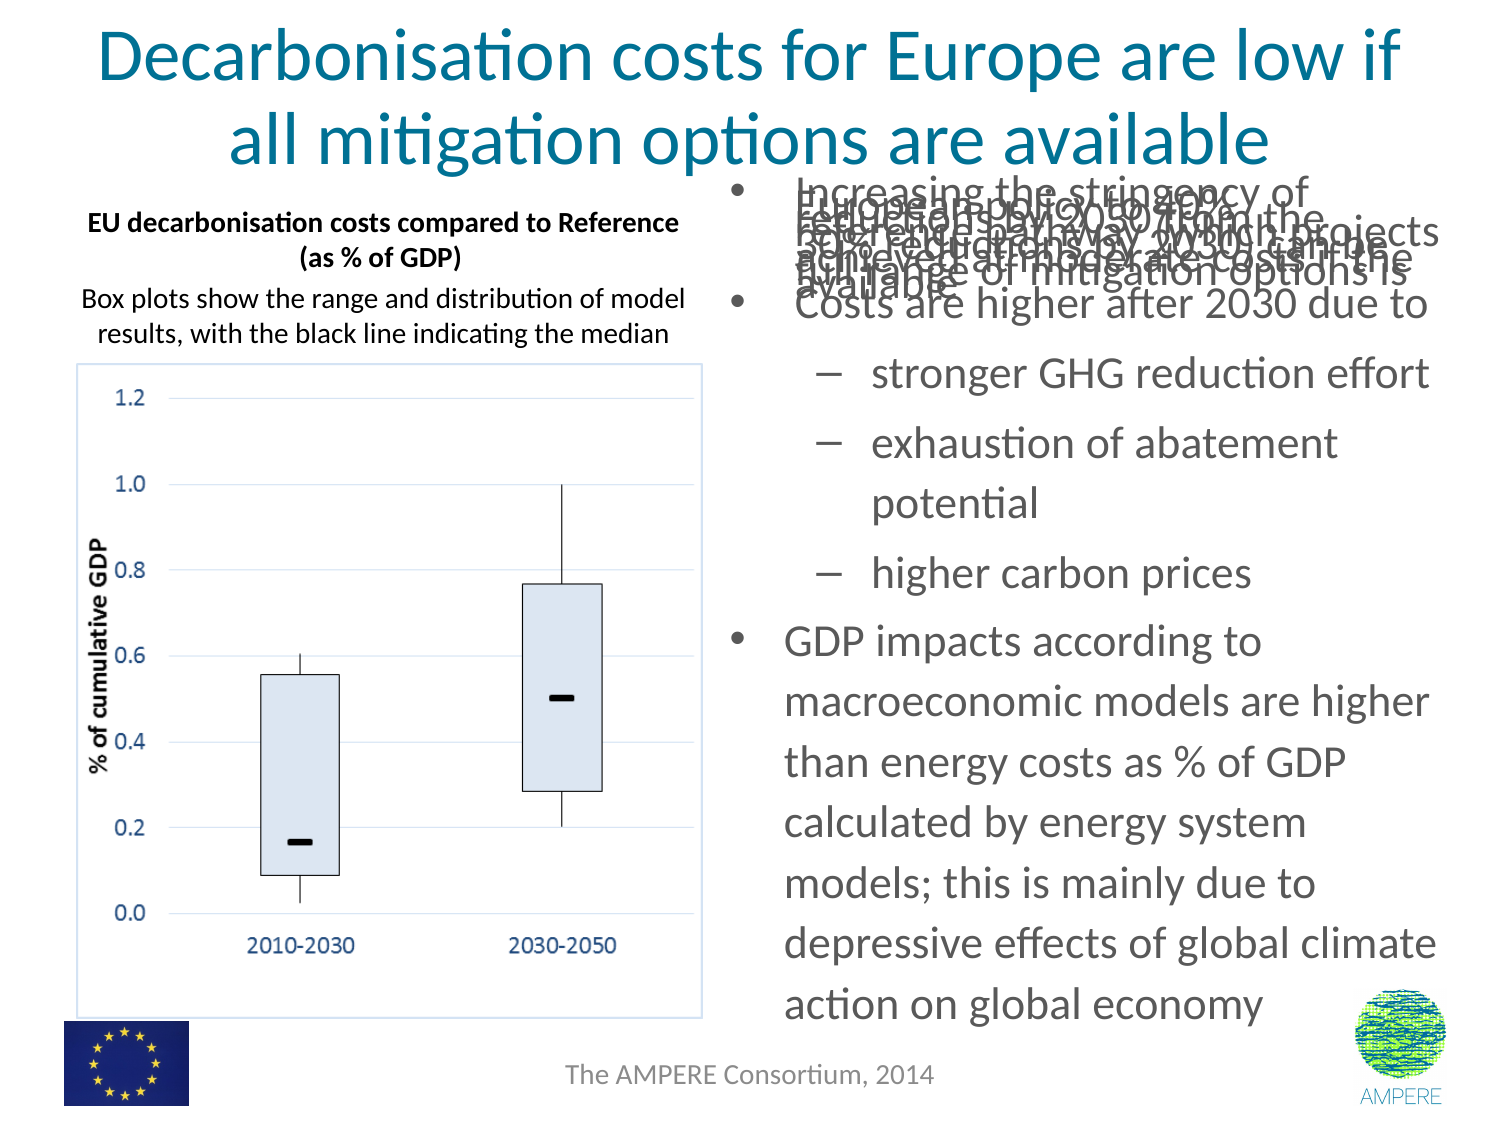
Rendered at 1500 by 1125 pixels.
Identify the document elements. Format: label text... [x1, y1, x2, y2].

footer The AMPERE Consortium, 2014 [512, 1042, 988, 1103]
title Decarbonisation costs for Europe are low if all mitigation options are available [64, 19, 1436, 173]
list Increasing the stringency of European policy to 40% reductions by 2030 from the reference pathway (which projects 30% reductions by 2030) can be achieved at moderate costs if the full range of mitigation options is available Costs are higher after 2030 due to stronger GHG reduction effort exhaustion of abatement potential higher carbon prices GDP impacts according to macroeconomic models are higher than energy costs as % of GDP calculated by energy system models; this is mainly due to depressive effects of global climate action on global economy [714, 196, 1458, 1093]
list EU decarbonisation costs compared to Reference (as % of GDP) Box plots show the range and distribution of model results, with the black line indicating the median [64, 196, 703, 362]
picture [76, 363, 703, 1019]
picture [64, 1021, 189, 1106]
